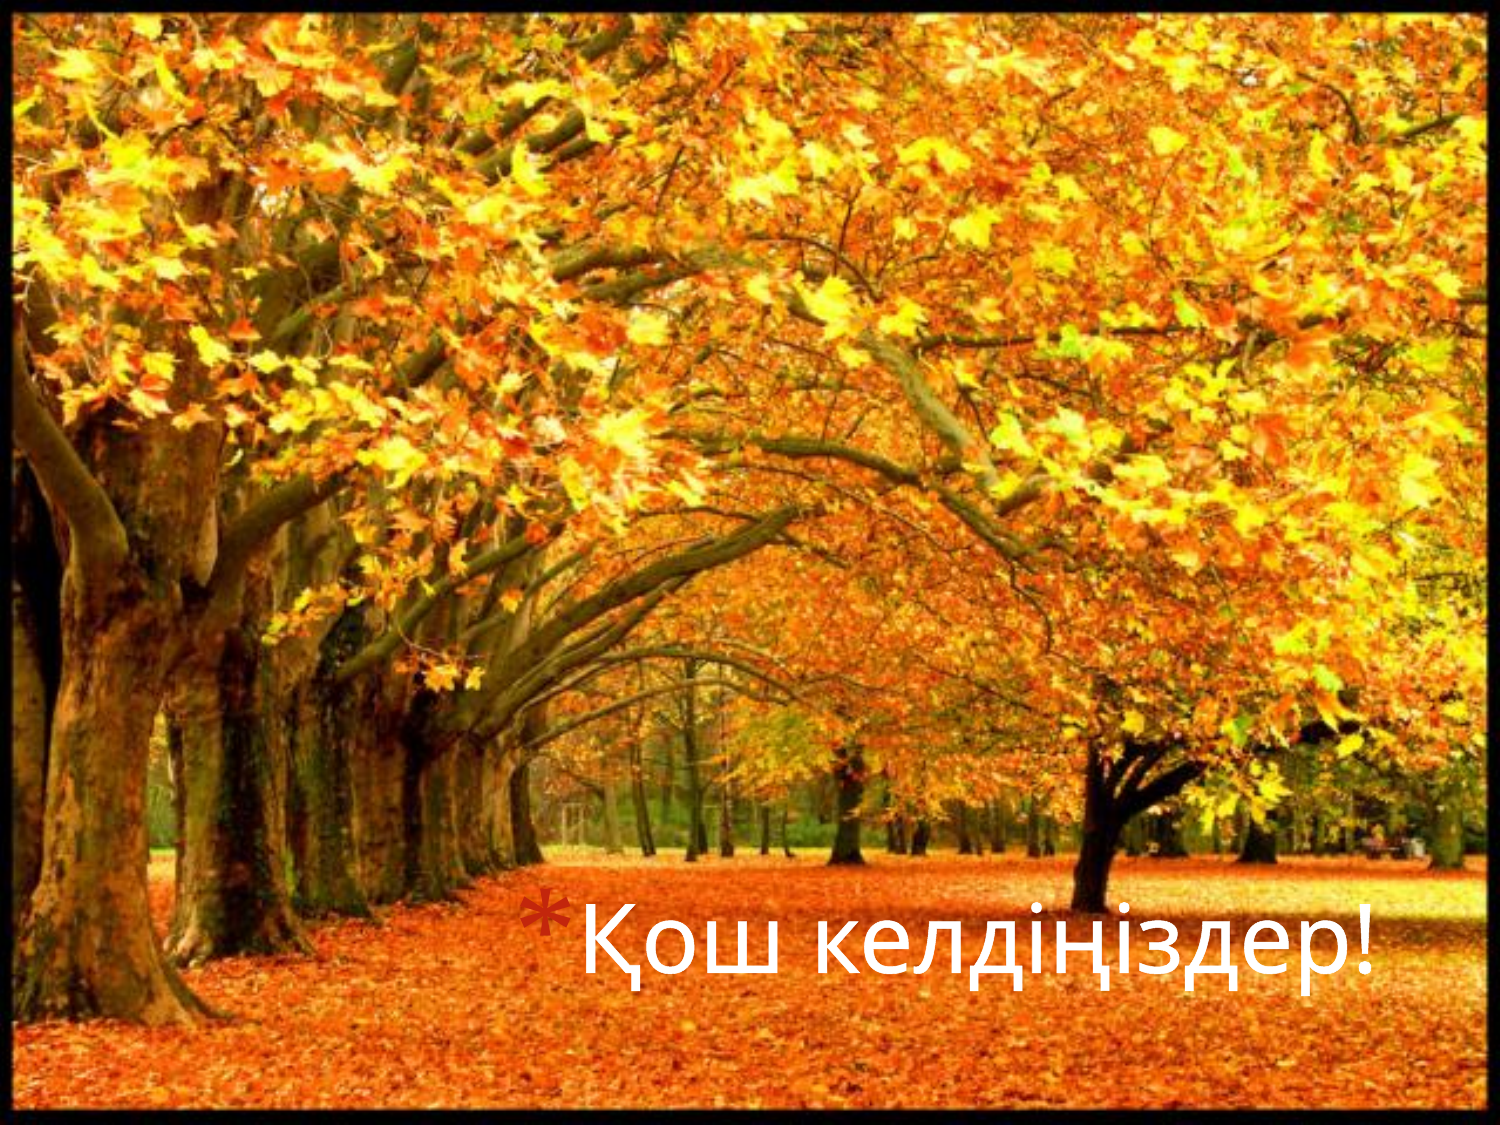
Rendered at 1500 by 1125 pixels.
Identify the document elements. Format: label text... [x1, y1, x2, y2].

picture [0, 0, 1500, 1125]
title Қош келдіңіздер! [324, 869, 1393, 1058]
